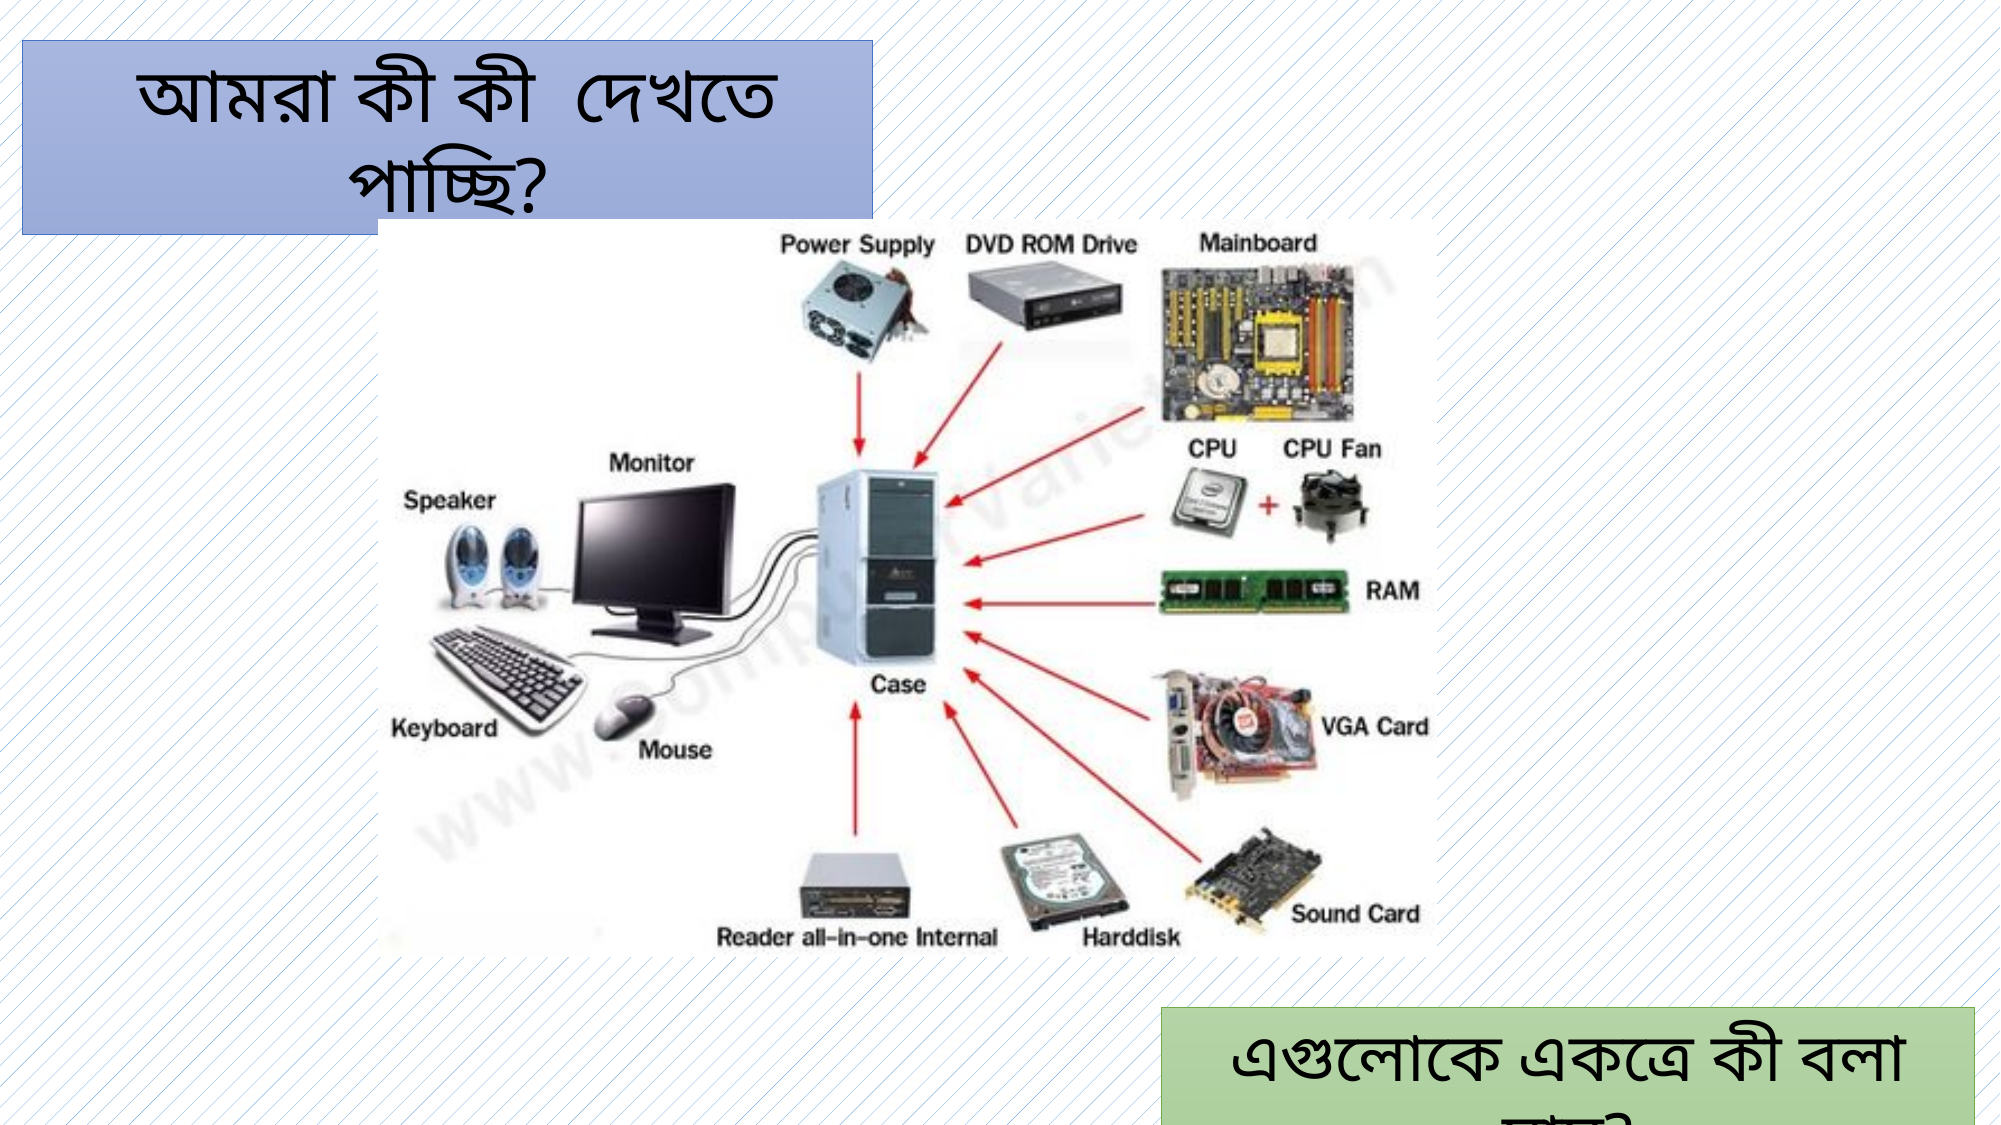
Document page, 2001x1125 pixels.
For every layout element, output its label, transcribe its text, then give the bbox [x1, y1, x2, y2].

picture [378, 219, 1437, 957]
text_box আমরা কী কী দেখতে পাচ্ছি? [22, 40, 873, 235]
text_box এগুলোকে একত্রে কী বলা য়ায়? [1161, 1007, 1975, 1125]
